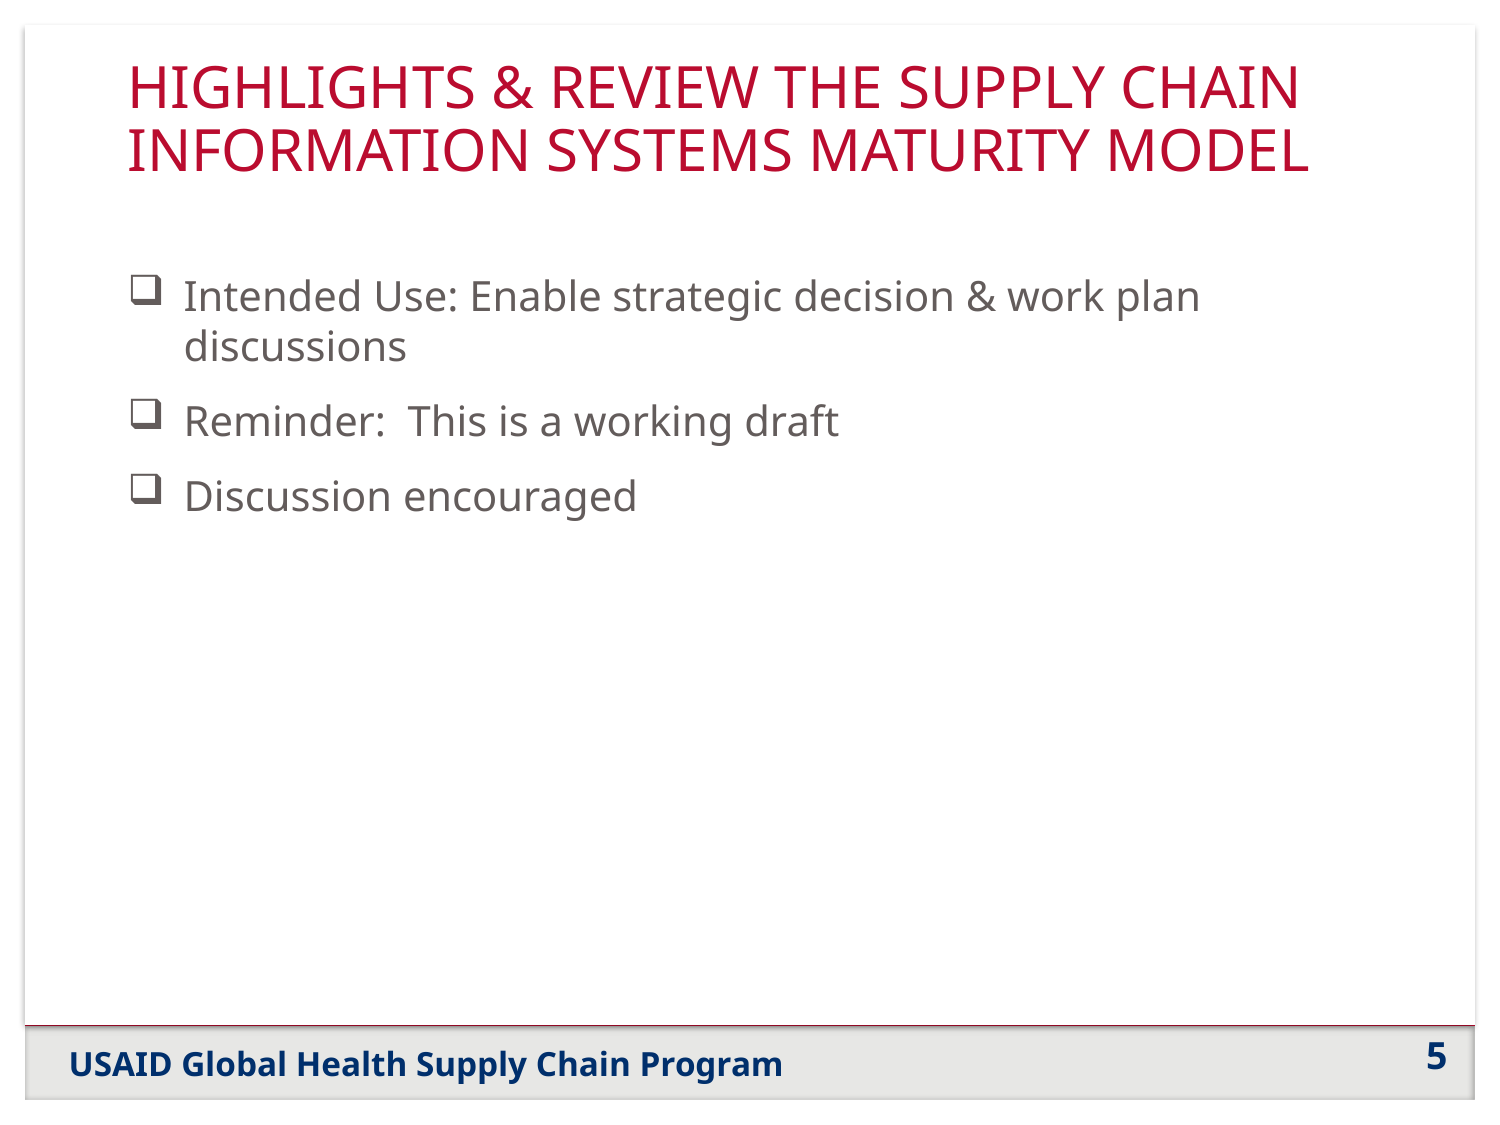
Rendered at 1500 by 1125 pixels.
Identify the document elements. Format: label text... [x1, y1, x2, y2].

text_box HIGHLIGHTS & REVIEW THE SUPPLY CHAIN INFORMATION SYSTEMS MATURITY MODEL [112, 50, 1388, 192]
list Intended Use: Enable strategic decision & work plan discussions Reminder: This is a working draft Discussion encouraged [112, 262, 1388, 1000]
